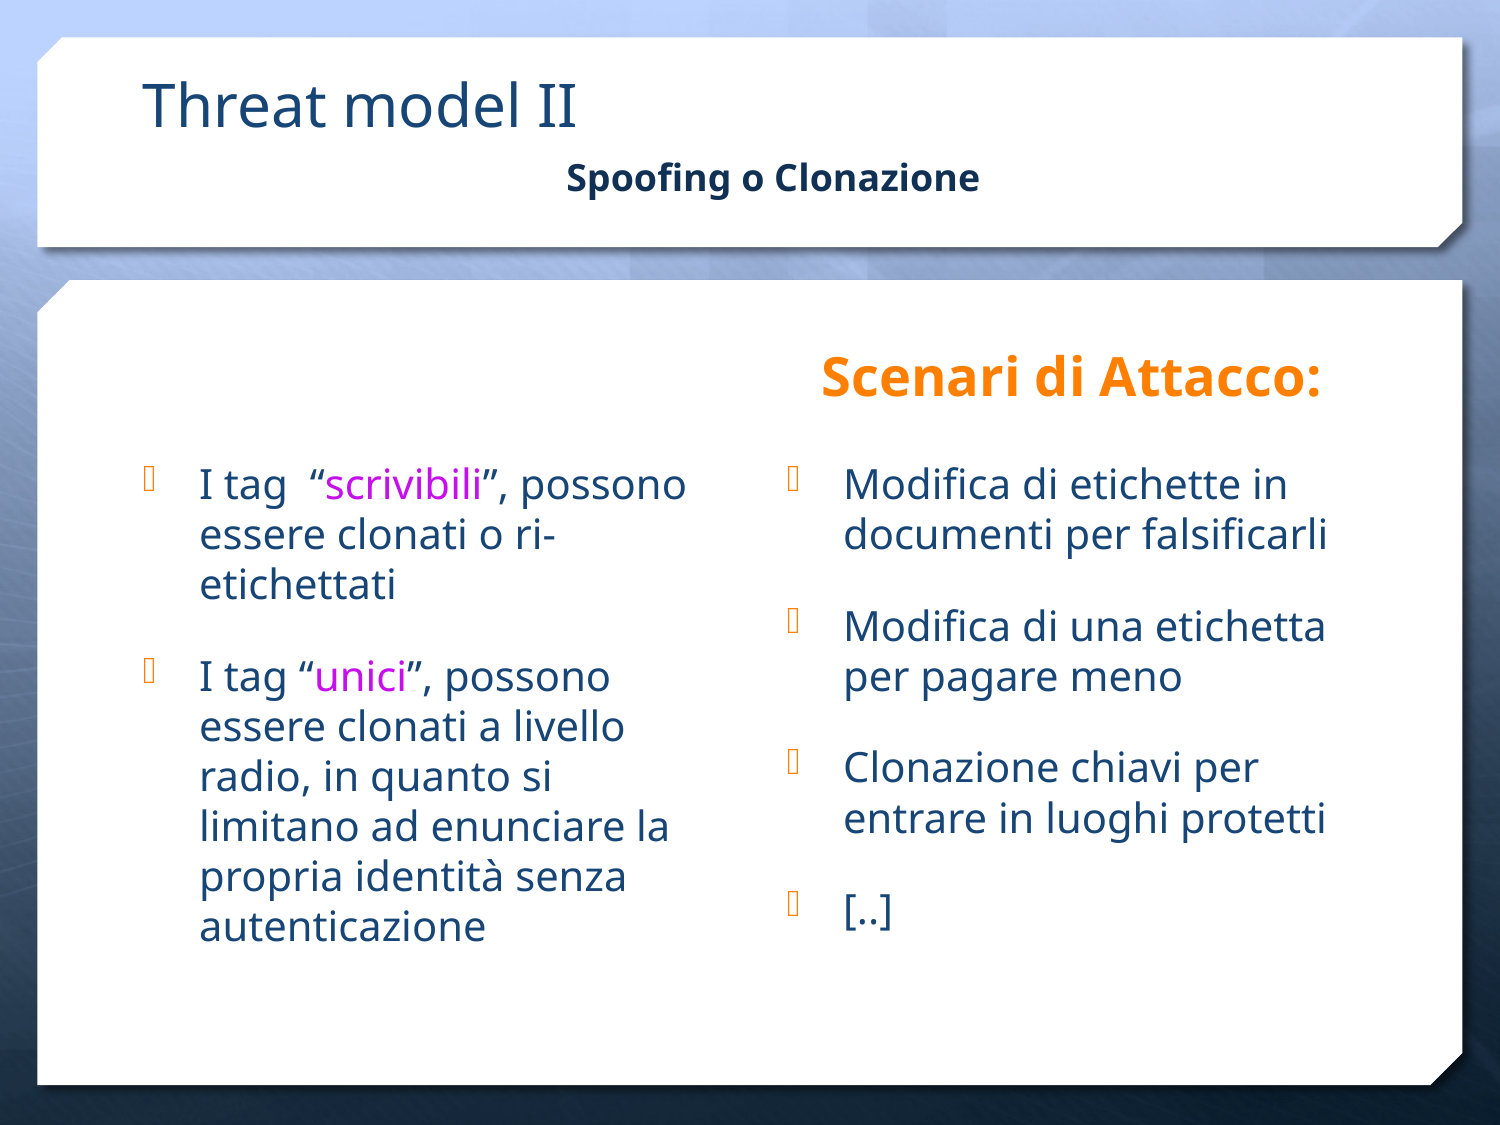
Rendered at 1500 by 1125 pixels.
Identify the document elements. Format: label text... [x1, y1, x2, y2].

title Threat model II [127, 59, 805, 147]
text_box Spoofing o Clonazione [551, 146, 1436, 207]
list I tag “scrivibili”, possono essere clonati o ri-etichettati I tag “unici”, possono essere clonati a livello radio, in quanto si limitano ad enunciare la propria identità senza autenticazione [127, 450, 728, 978]
list Scenari di Attacco: [771, 303, 1372, 447]
list Modifica di etichette in documenti per falsificarli Modifica di una etichetta per pagare meno Clonazione chiavi per entrare in luoghi protetti [..] [771, 450, 1372, 978]
